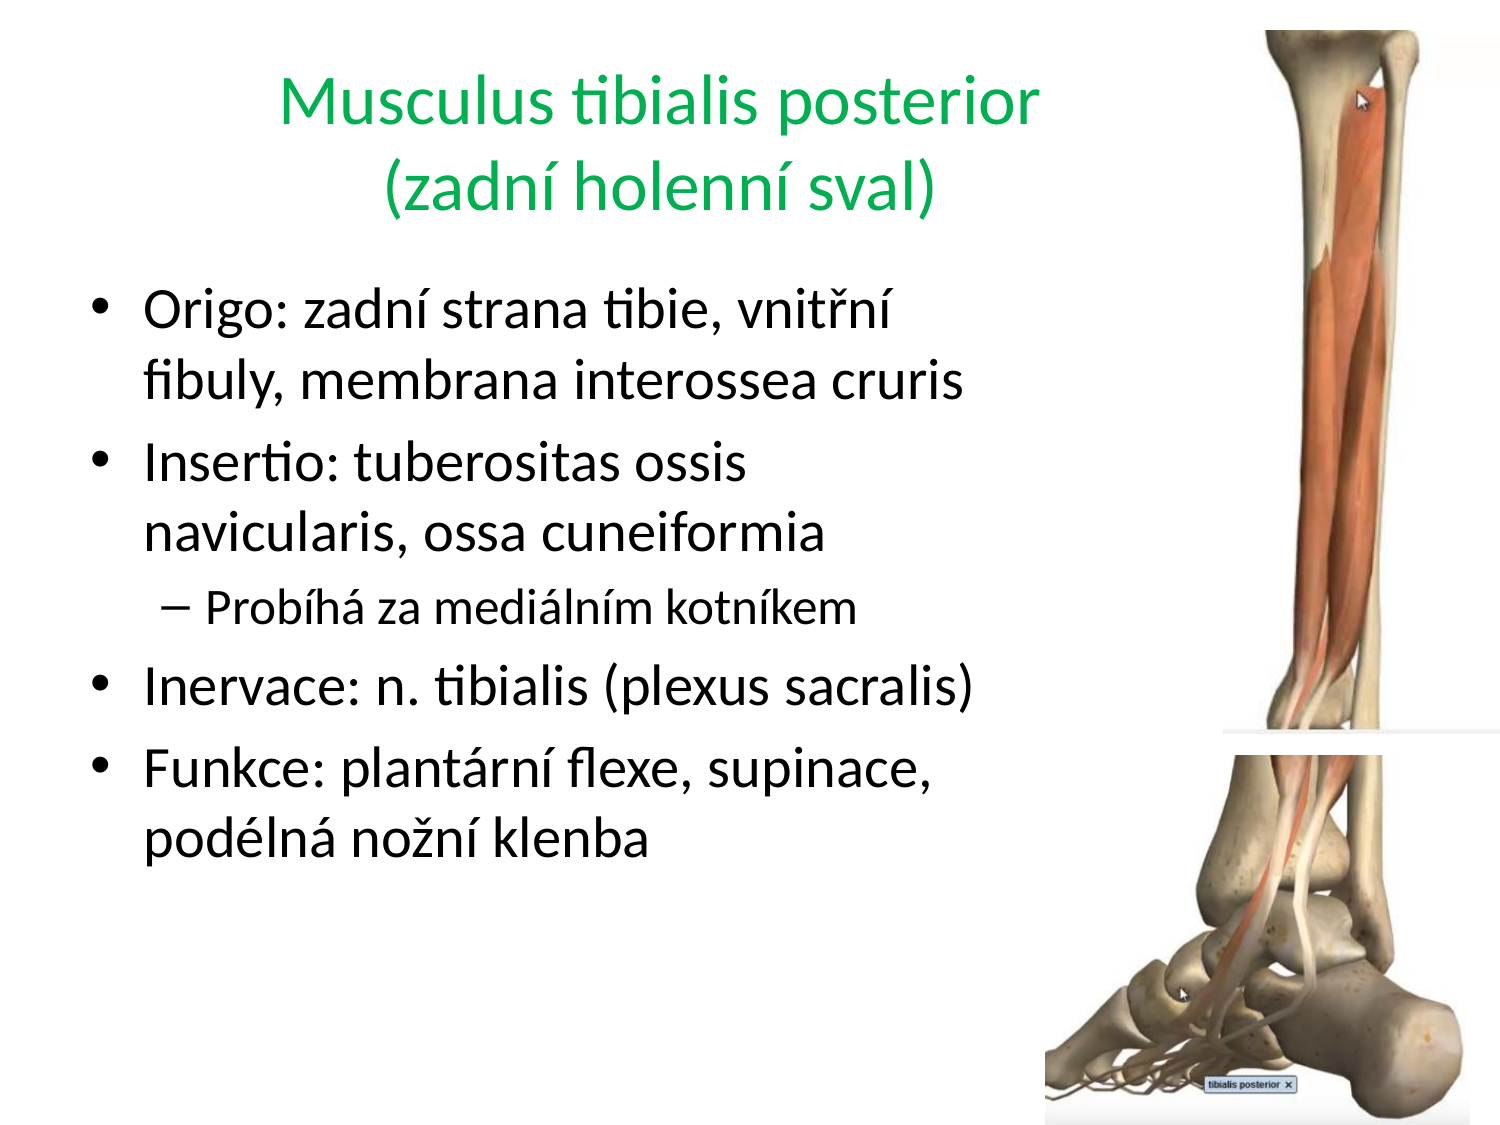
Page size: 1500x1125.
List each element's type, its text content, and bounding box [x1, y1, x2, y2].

list Origo: zadní strana tibie, vnitřní fibuly, membrana interossea cruris Insertio: tuberositas ossis navicularis, ossa cuneiformia Probíhá za mediálním kotníkem Inervace: n. tibialis (plexus sacralis) Funkce: plantární flexe, supinace, podélná nožní klenba [75, 262, 998, 1005]
picture [1045, 755, 1470, 1125]
picture [1222, 30, 1500, 734]
title Musculus tibialis posterior (zadní holenní sval) [75, 45, 1217, 233]
